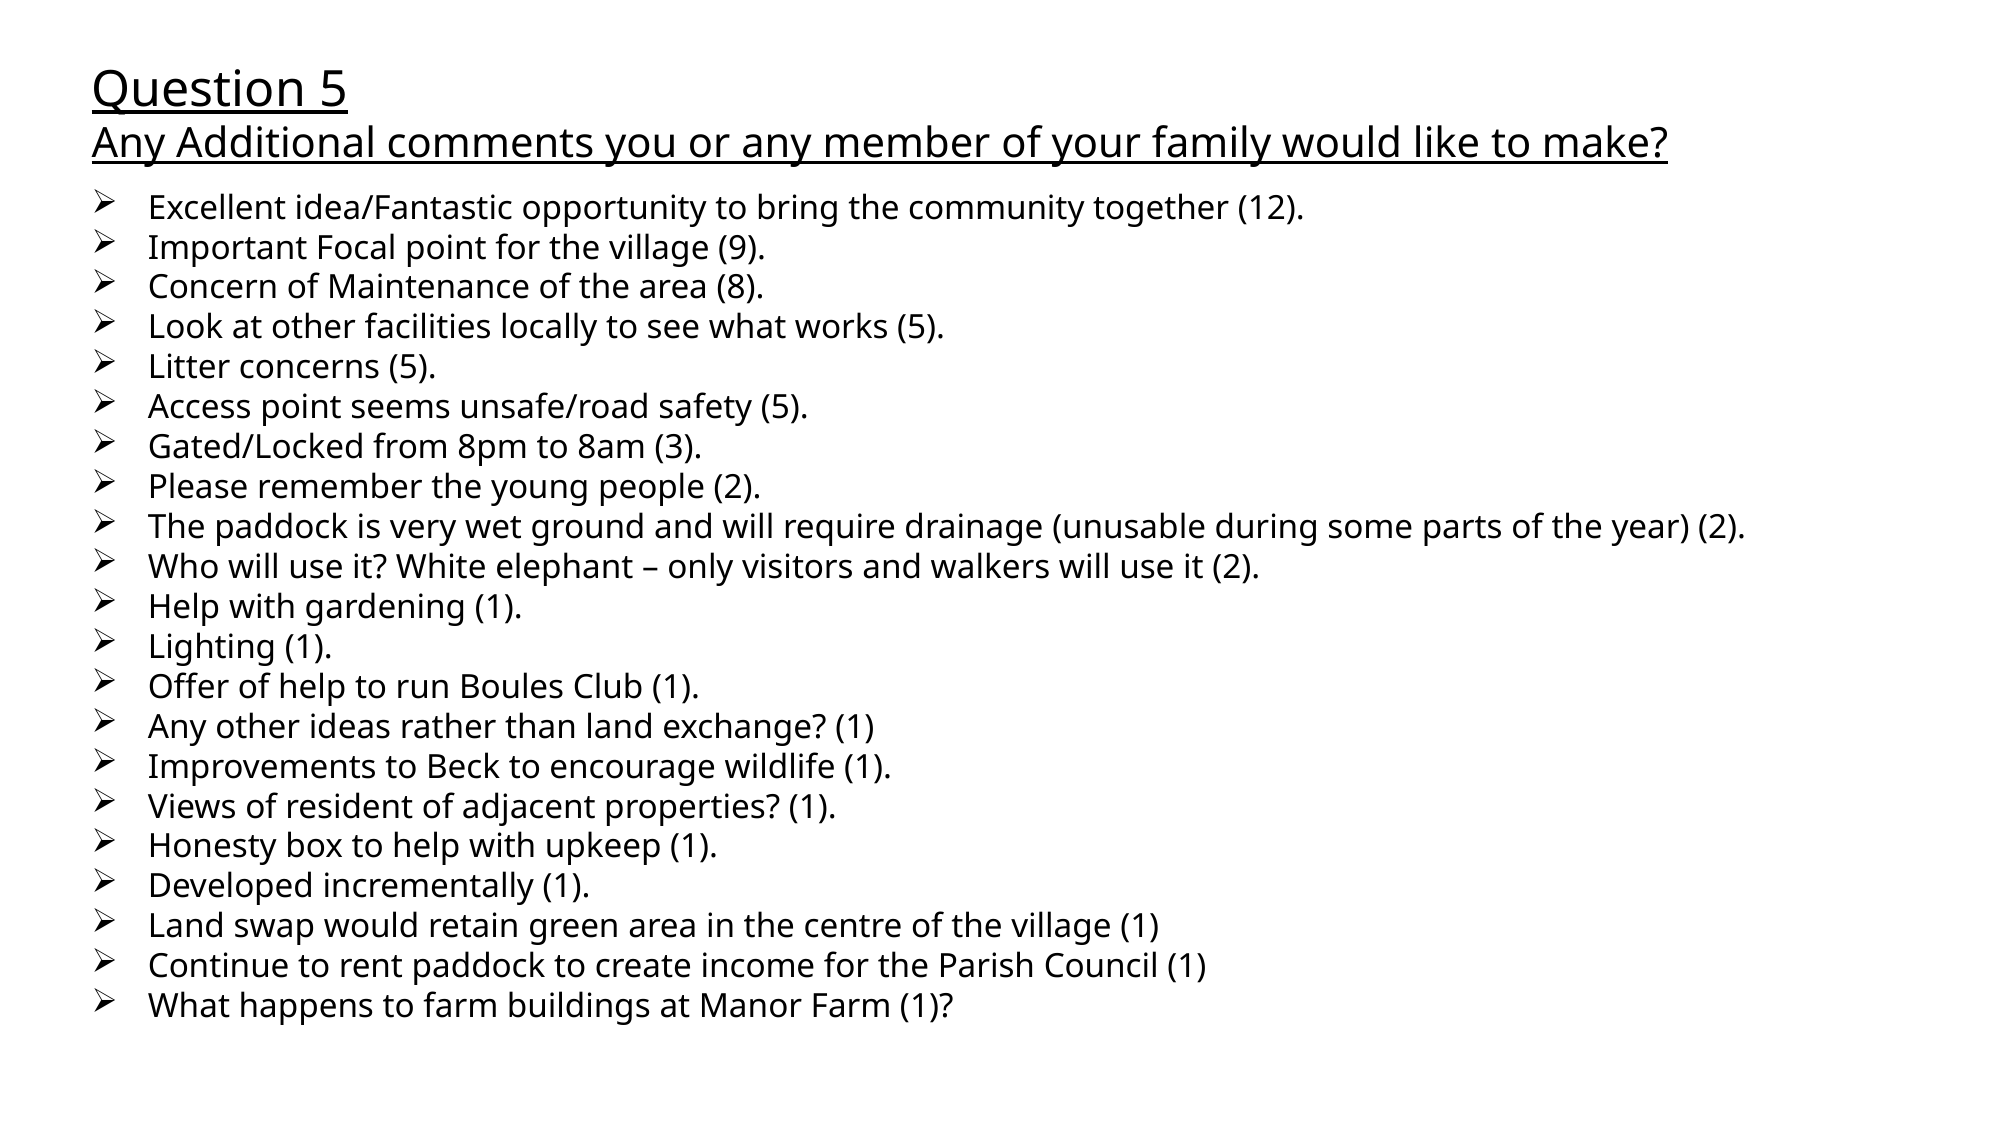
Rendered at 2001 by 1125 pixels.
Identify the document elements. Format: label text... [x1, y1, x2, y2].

text_box Question 5 Any Additional comments you or any member of your family would like to make? Excellent idea/Fantastic opportunity to bring the community together (12). Important Focal point for the village (9). Concern of Maintenance of the area (8). Look at other facilities locally to see what works (5). Litter concerns (5). Access point seems unsafe/road safety (5). Gated/Locked from 8pm to 8am (3). Please remember the young people (2). The paddock is very wet ground and will require drainage (unusable during some parts of the year) (2). Who will use it? White elephant – only visitors and walkers will use it (2). Help with gardening (1). Lighting (1). Offer of help to run Boules Club (1). Any other ideas rather than land exchange? (1) Improvements to Beck to encourage wildlife (1). Views of resident of adjacent properties? (1). Honesty box to help with upkeep (1). Developed incrementally (1). Land swap would retain green area in the centre of the village (1) Continue to rent paddock to create income for the Parish Council (1) What happens to farm buildings at Manor Farm (1)? [76, 48, 1815, 1032]
